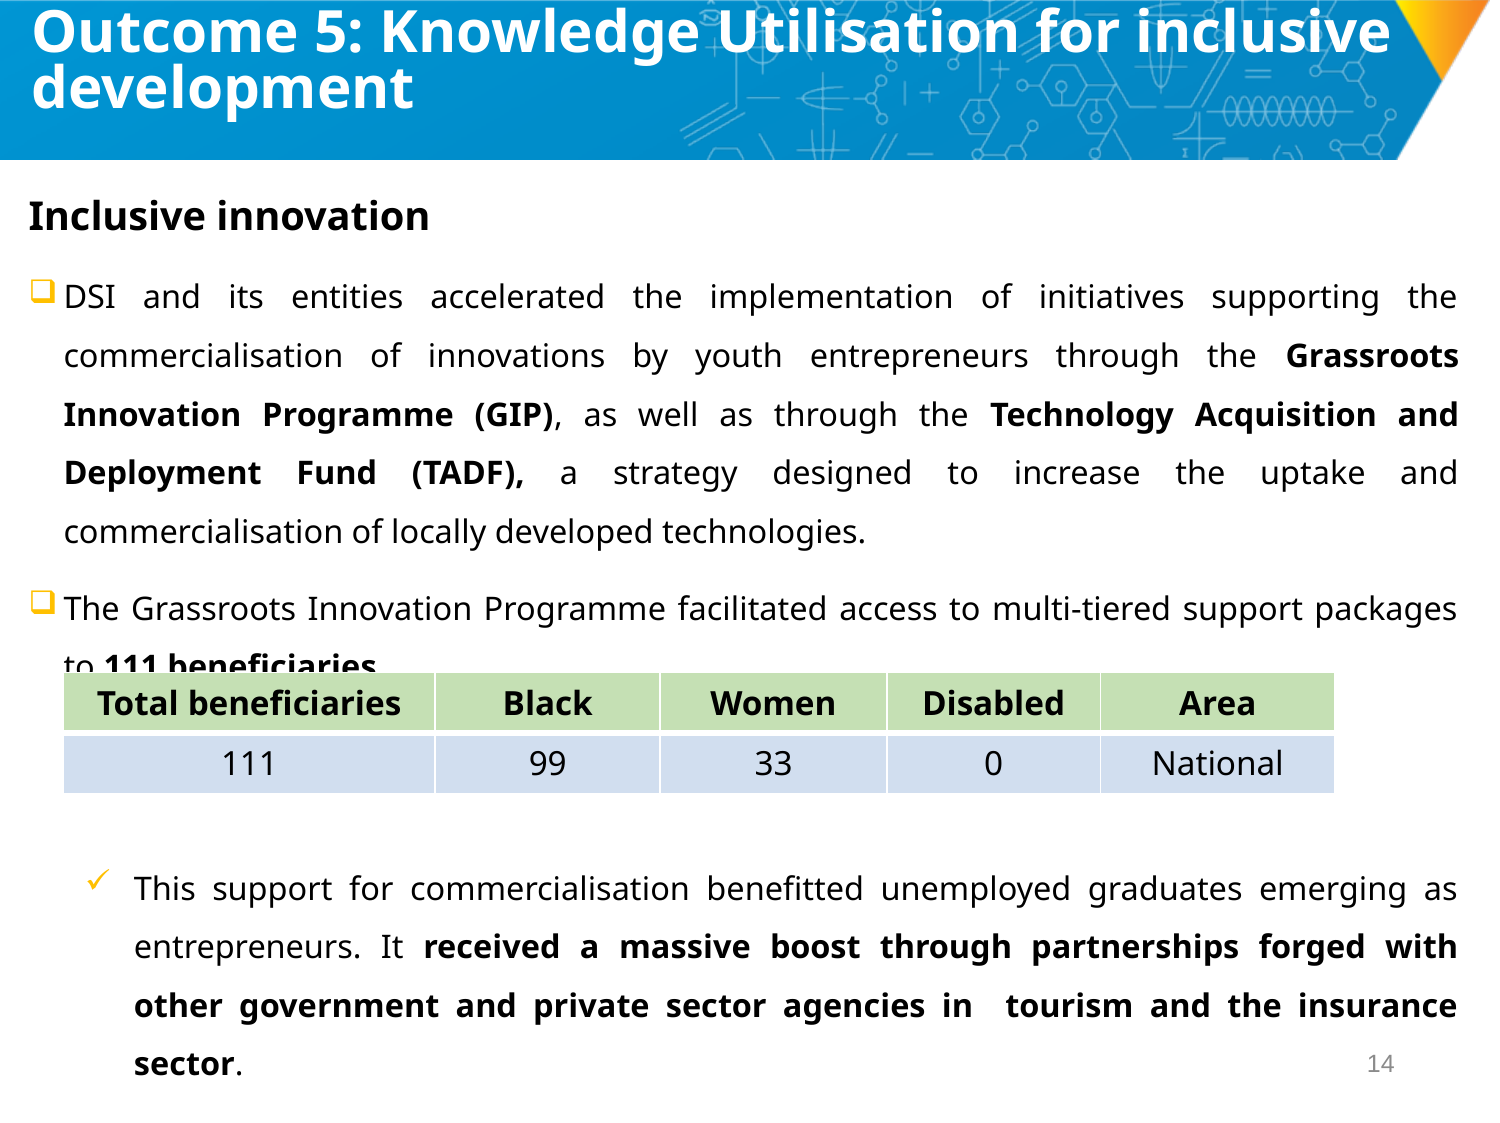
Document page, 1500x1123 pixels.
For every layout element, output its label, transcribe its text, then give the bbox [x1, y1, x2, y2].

table_header Women [661, 673, 886, 730]
table_cell National [1101, 736, 1334, 793]
table_header Black [436, 673, 659, 730]
table_header Area [1101, 673, 1334, 730]
table_header Disabled [888, 673, 1100, 730]
list Inclusive innovation DSI and its entities accelerated the implementation of initiatives supporting the commercialisation of innovations by youth entrepreneurs through the Grassroots Innovation Programme (GIP), as well as through the Technology Acquisition and Deployment Fund (TADF), a strategy designed to increase the uptake and commercialisation of locally developed technologies. The Grassroots Innovation Programme facilitated access to multi-tiered support packages to 111 beneficiaries. This support for commercialisation benefitted unemployed graduates emerging as entrepreneurs. It received a massive boost through partnerships forged with other government and private sector agencies in tourism and the insurance sector. [13, 159, 1475, 1093]
table_header Total beneficiaries [64, 673, 434, 730]
table_cell 99 [436, 736, 659, 793]
title Outcome 5: Knowledge Utilisation for inclusive development [0, 0, 1500, 160]
table_cell 33 [661, 736, 886, 793]
table_cell 0 [888, 736, 1100, 793]
table_cell 111 [64, 736, 434, 793]
